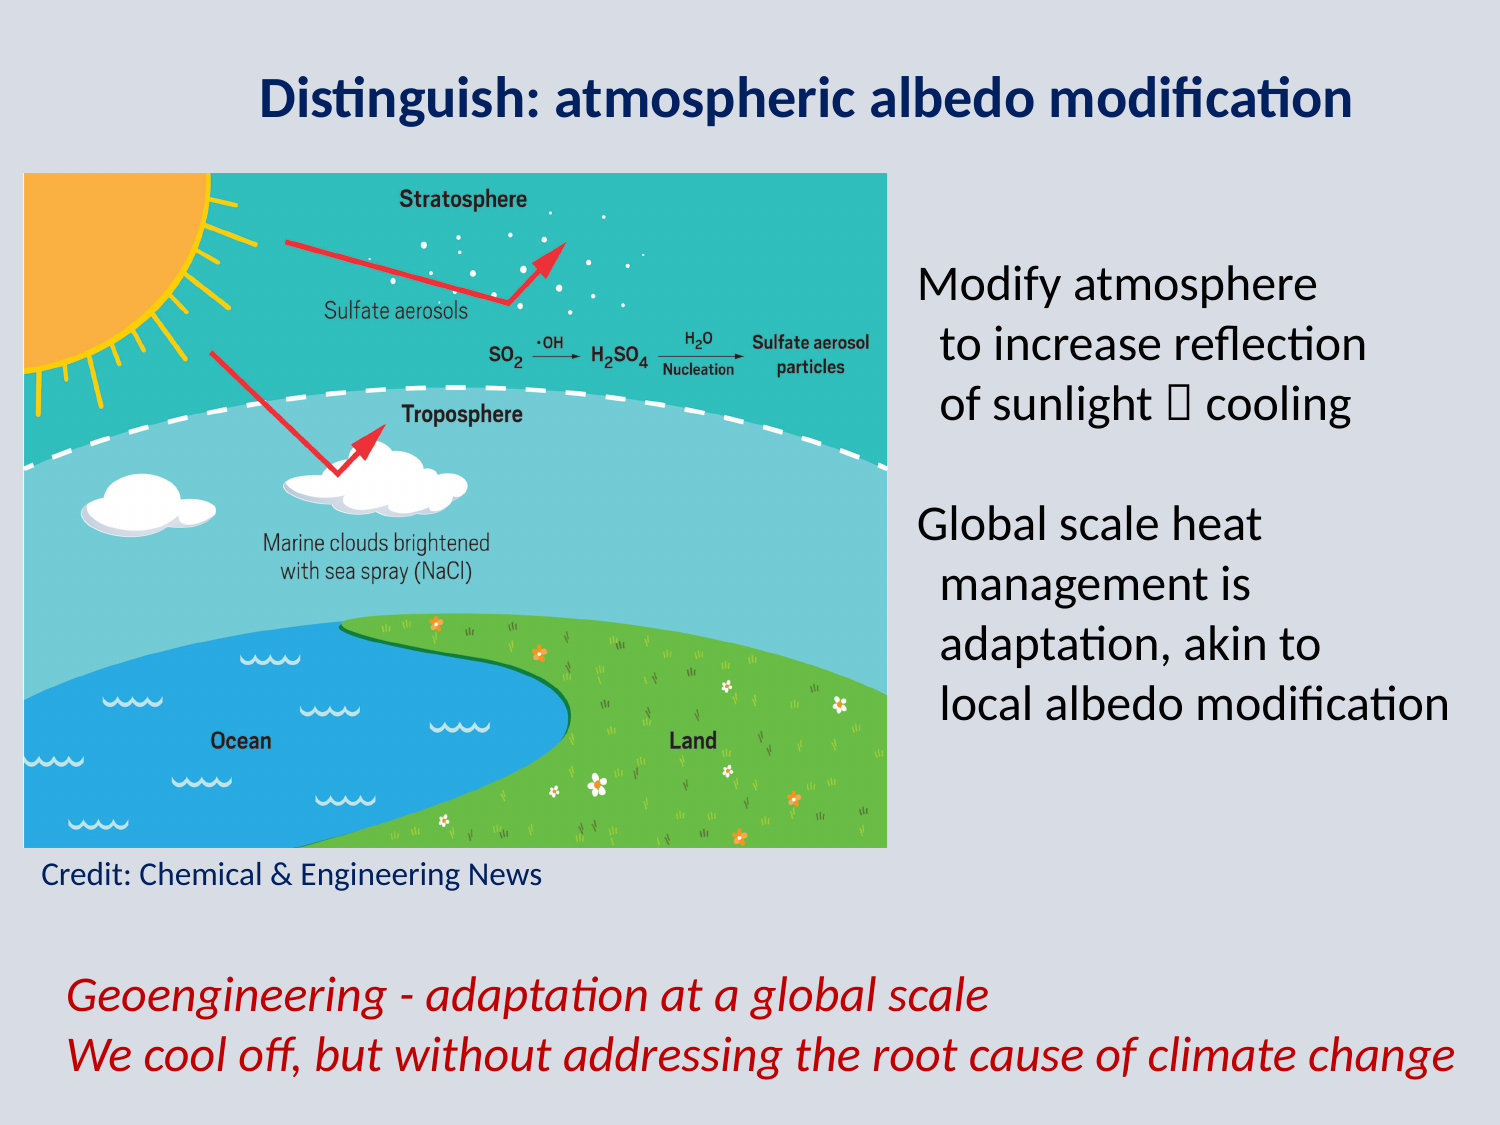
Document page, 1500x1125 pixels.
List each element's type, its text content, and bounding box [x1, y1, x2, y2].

text_box Modify atmosphere to increase reflection of sunlight  cooling Global scale heat management is adaptation, akin to local albedo modification [902, 242, 1477, 738]
text_box Distinguish: atmospheric albedo modification [244, 51, 1370, 136]
text_box Geoengineering - adaptation at a global scale We cool off, but without addressing the root cause of climate change [51, 953, 1472, 1089]
picture [23, 173, 888, 848]
text_box Credit: Chemical & Engineering News [26, 856, 559, 900]
